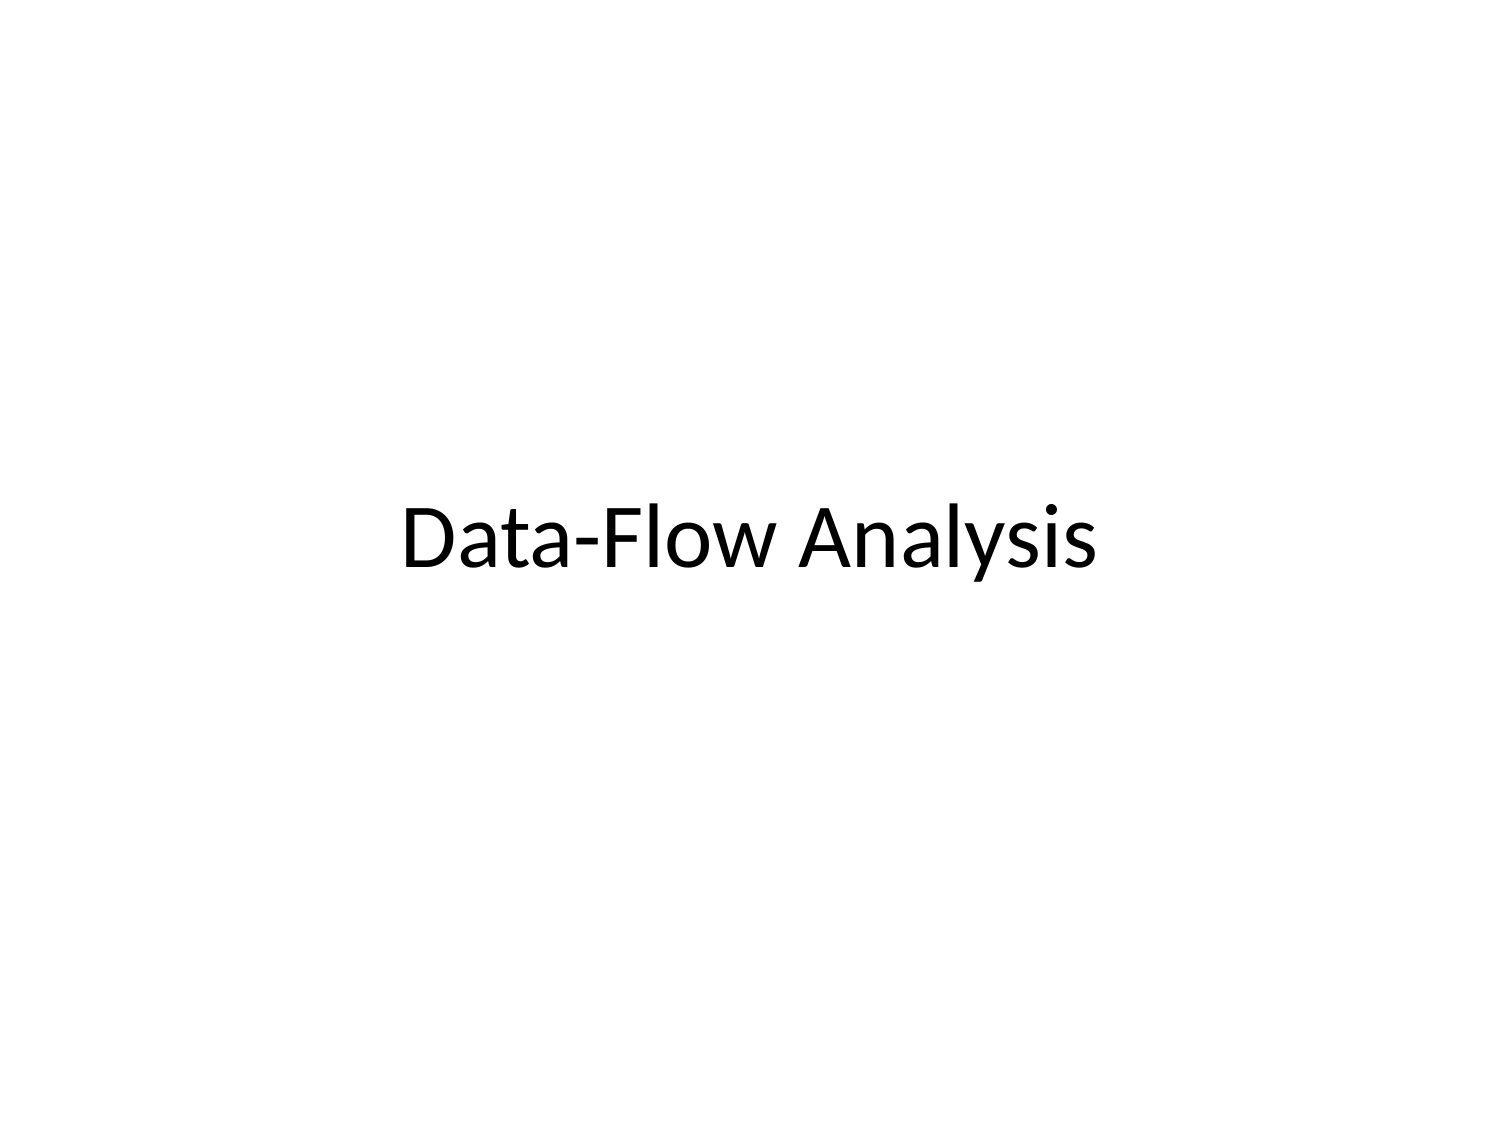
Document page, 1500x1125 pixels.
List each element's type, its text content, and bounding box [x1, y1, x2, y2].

title Data-Flow Analysis [75, 437, 1425, 625]
